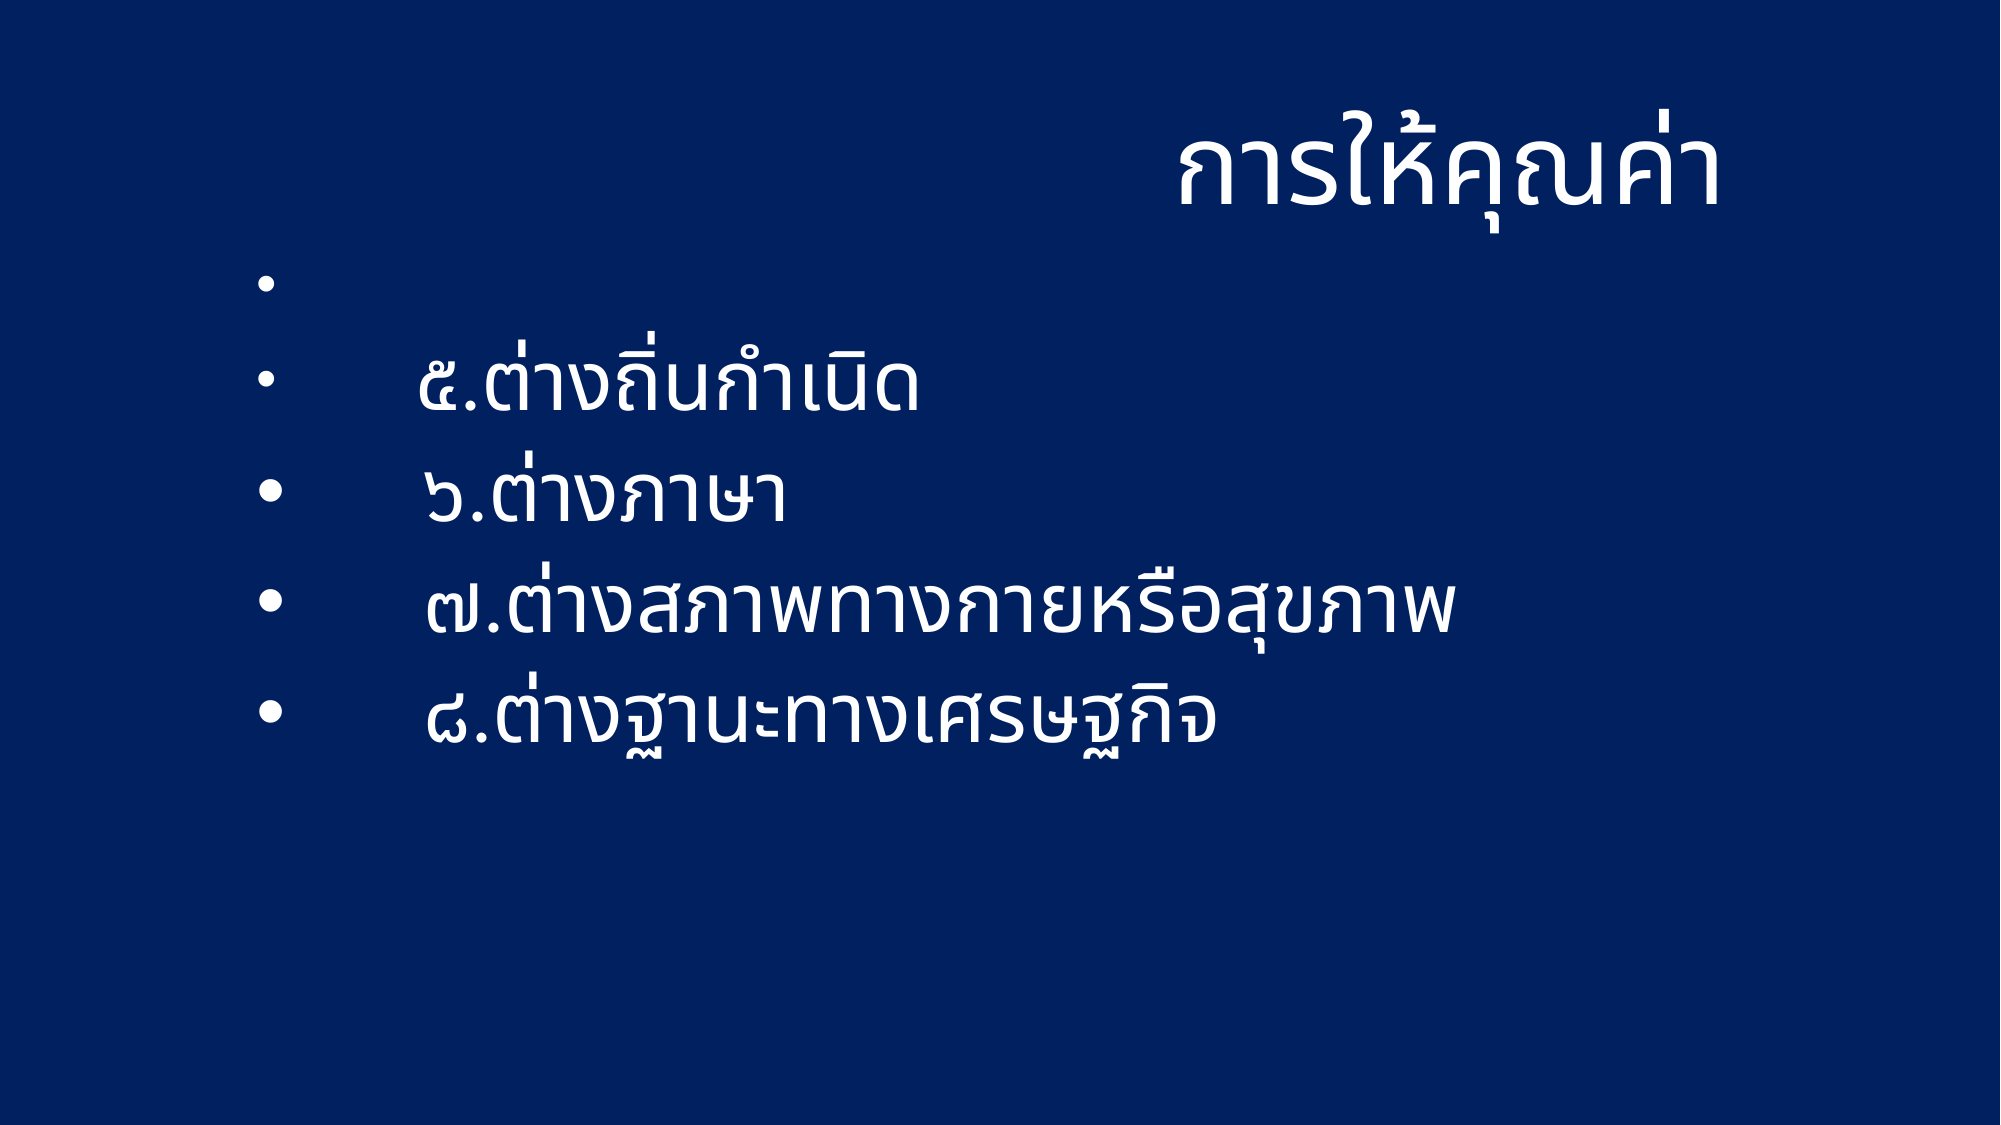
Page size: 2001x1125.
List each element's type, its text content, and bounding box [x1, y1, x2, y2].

list ๕.ต่างถิ่นกำเนิด ๖.ต่างภาษา ๗.ต่างสภาพทางกายหรือสุขภาพ ๘.ต่างฐานะทางเศรษฐกิจ [241, 247, 1734, 833]
title การให้คุณค่า [137, 59, 1863, 278]
